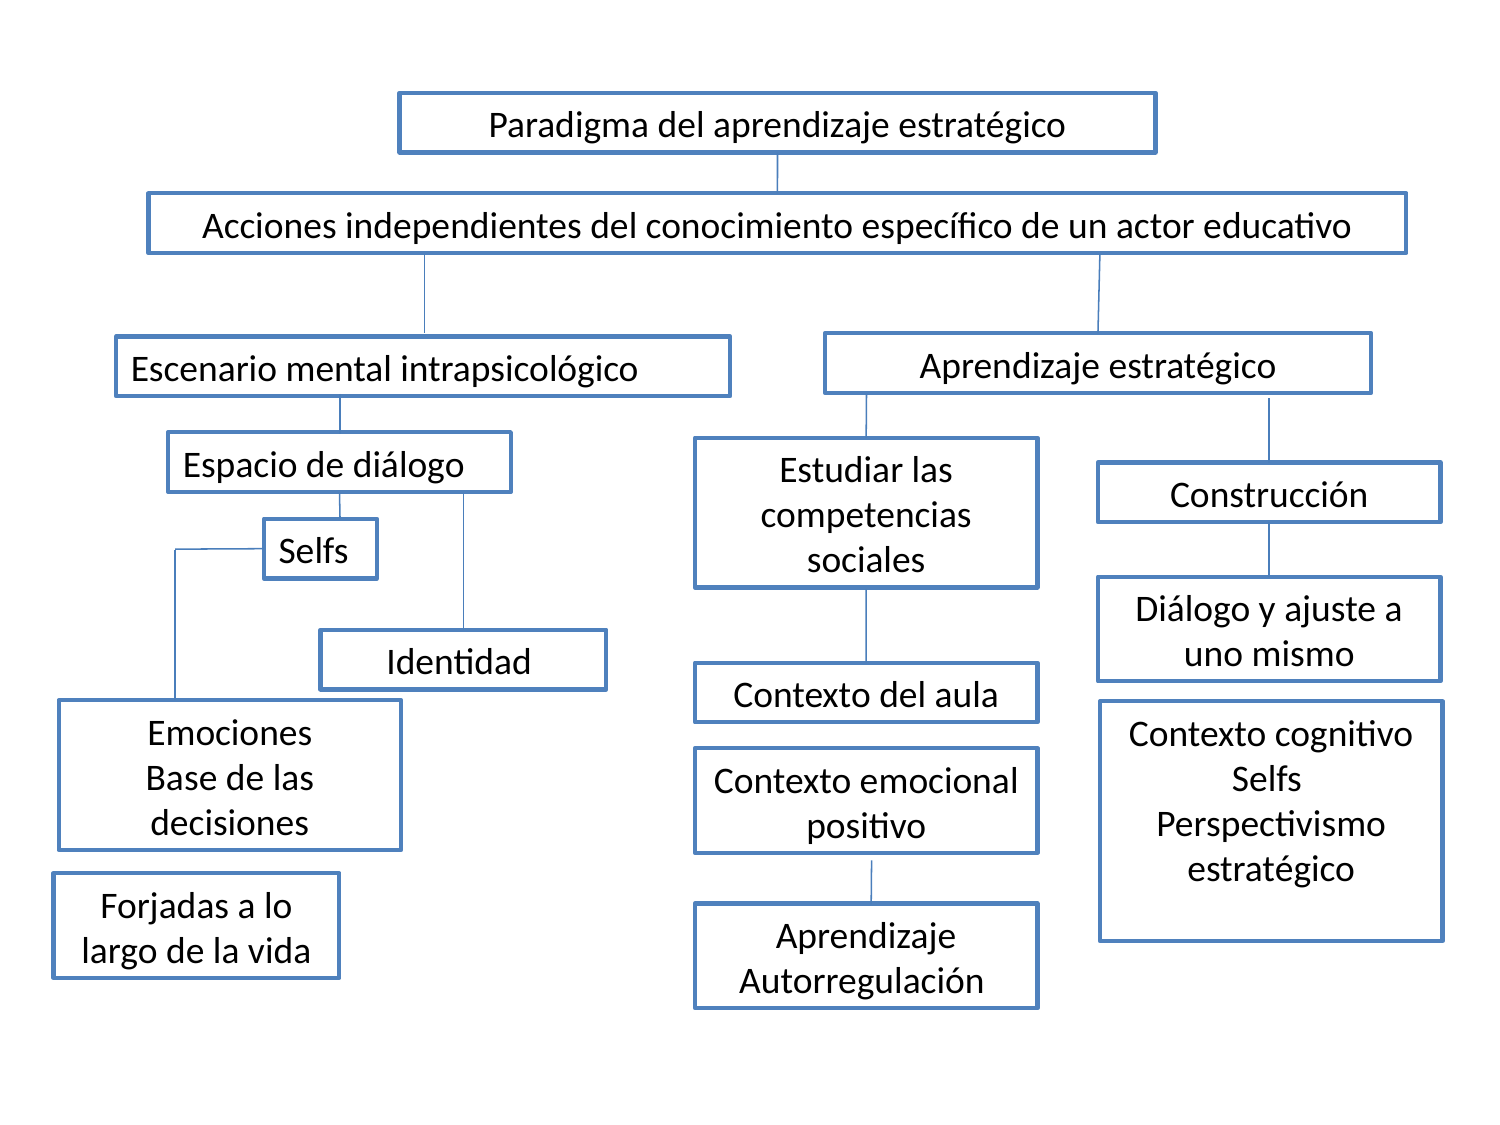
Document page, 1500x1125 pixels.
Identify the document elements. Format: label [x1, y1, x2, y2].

text_box [53, 92, 1443, 1010]
